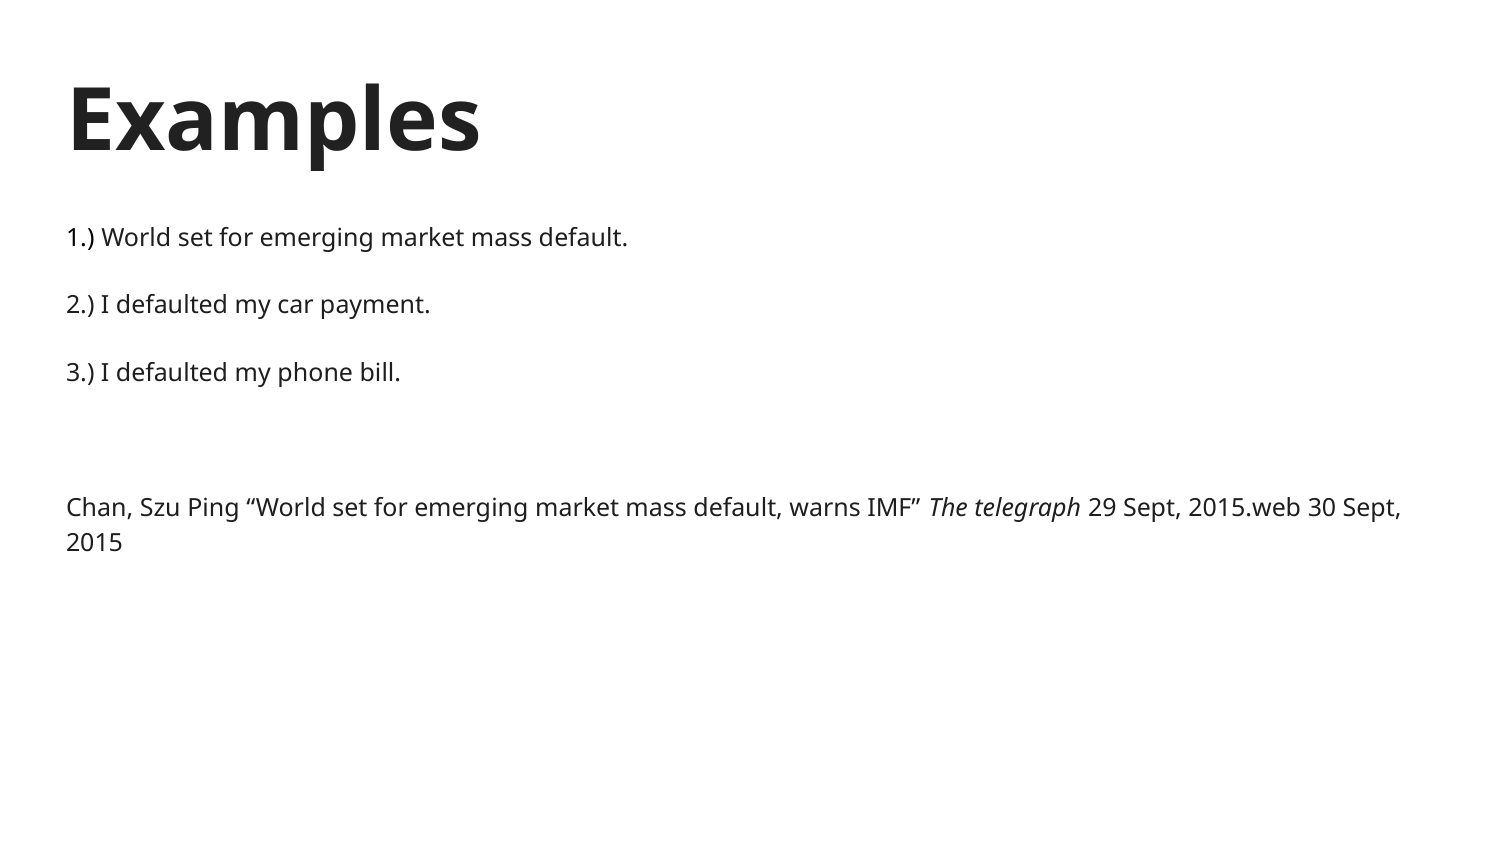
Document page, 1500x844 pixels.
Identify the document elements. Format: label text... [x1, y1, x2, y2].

title Examples [51, 48, 1449, 180]
list 1.) World set for emerging market mass default. 2.) I defaulted my car payment. 3.) I defaulted my phone bill. Chan, Szu Ping “World set for emerging market mass default, warns IMF” The telegraph 29 Sept, 2015.web 30 Sept, 2015 [51, 201, 1449, 750]
